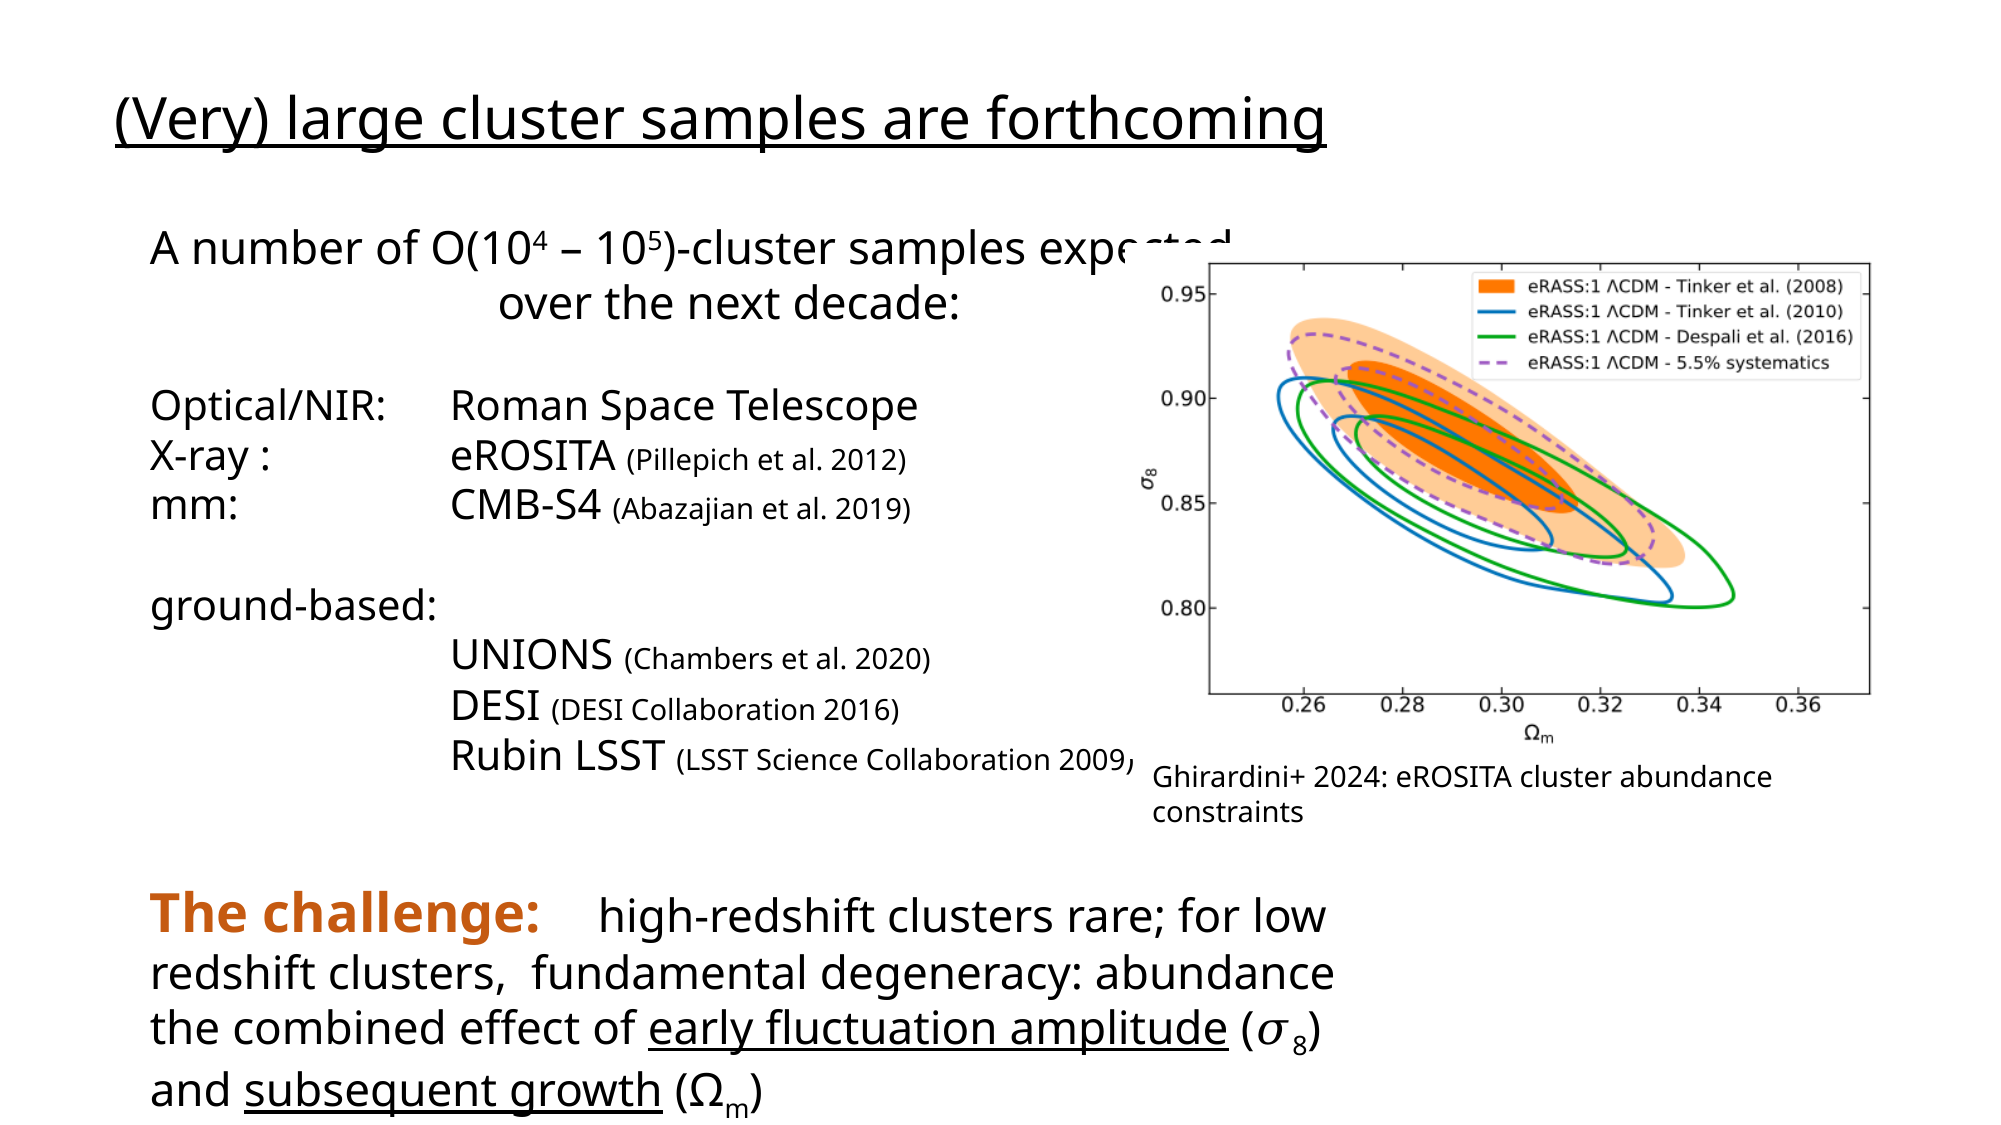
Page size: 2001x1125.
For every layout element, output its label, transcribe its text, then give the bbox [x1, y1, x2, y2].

text_box Ghirardini+ 2024: eROSITA cluster abundance constraints [1137, 751, 1929, 836]
title (Very) large cluster samples are forthcoming [99, 57, 1825, 183]
text_box A number of O(104 – 105)-cluster samples expected over the next decade: Optical/NIR: Roman Space Telescope X-ray : eROSITA (Pillepich et al. 2012) mm: CMB-S4 (Abazajian et al. 2019) ground-based: UNIONS (Chambers et al. 2020) DESI (DESI Collaboration 2016) Rubin LSST (LSST Science Collaboration 2009) The challenge: high-redshift clusters rare; for low redshift clusters, fundamental degeneracy: abundance the combined effect of early fluctuation amplitude (𝜎8) and subsequent growth (Ωm) [135, 210, 1390, 1125]
picture [1125, 243, 1898, 759]
